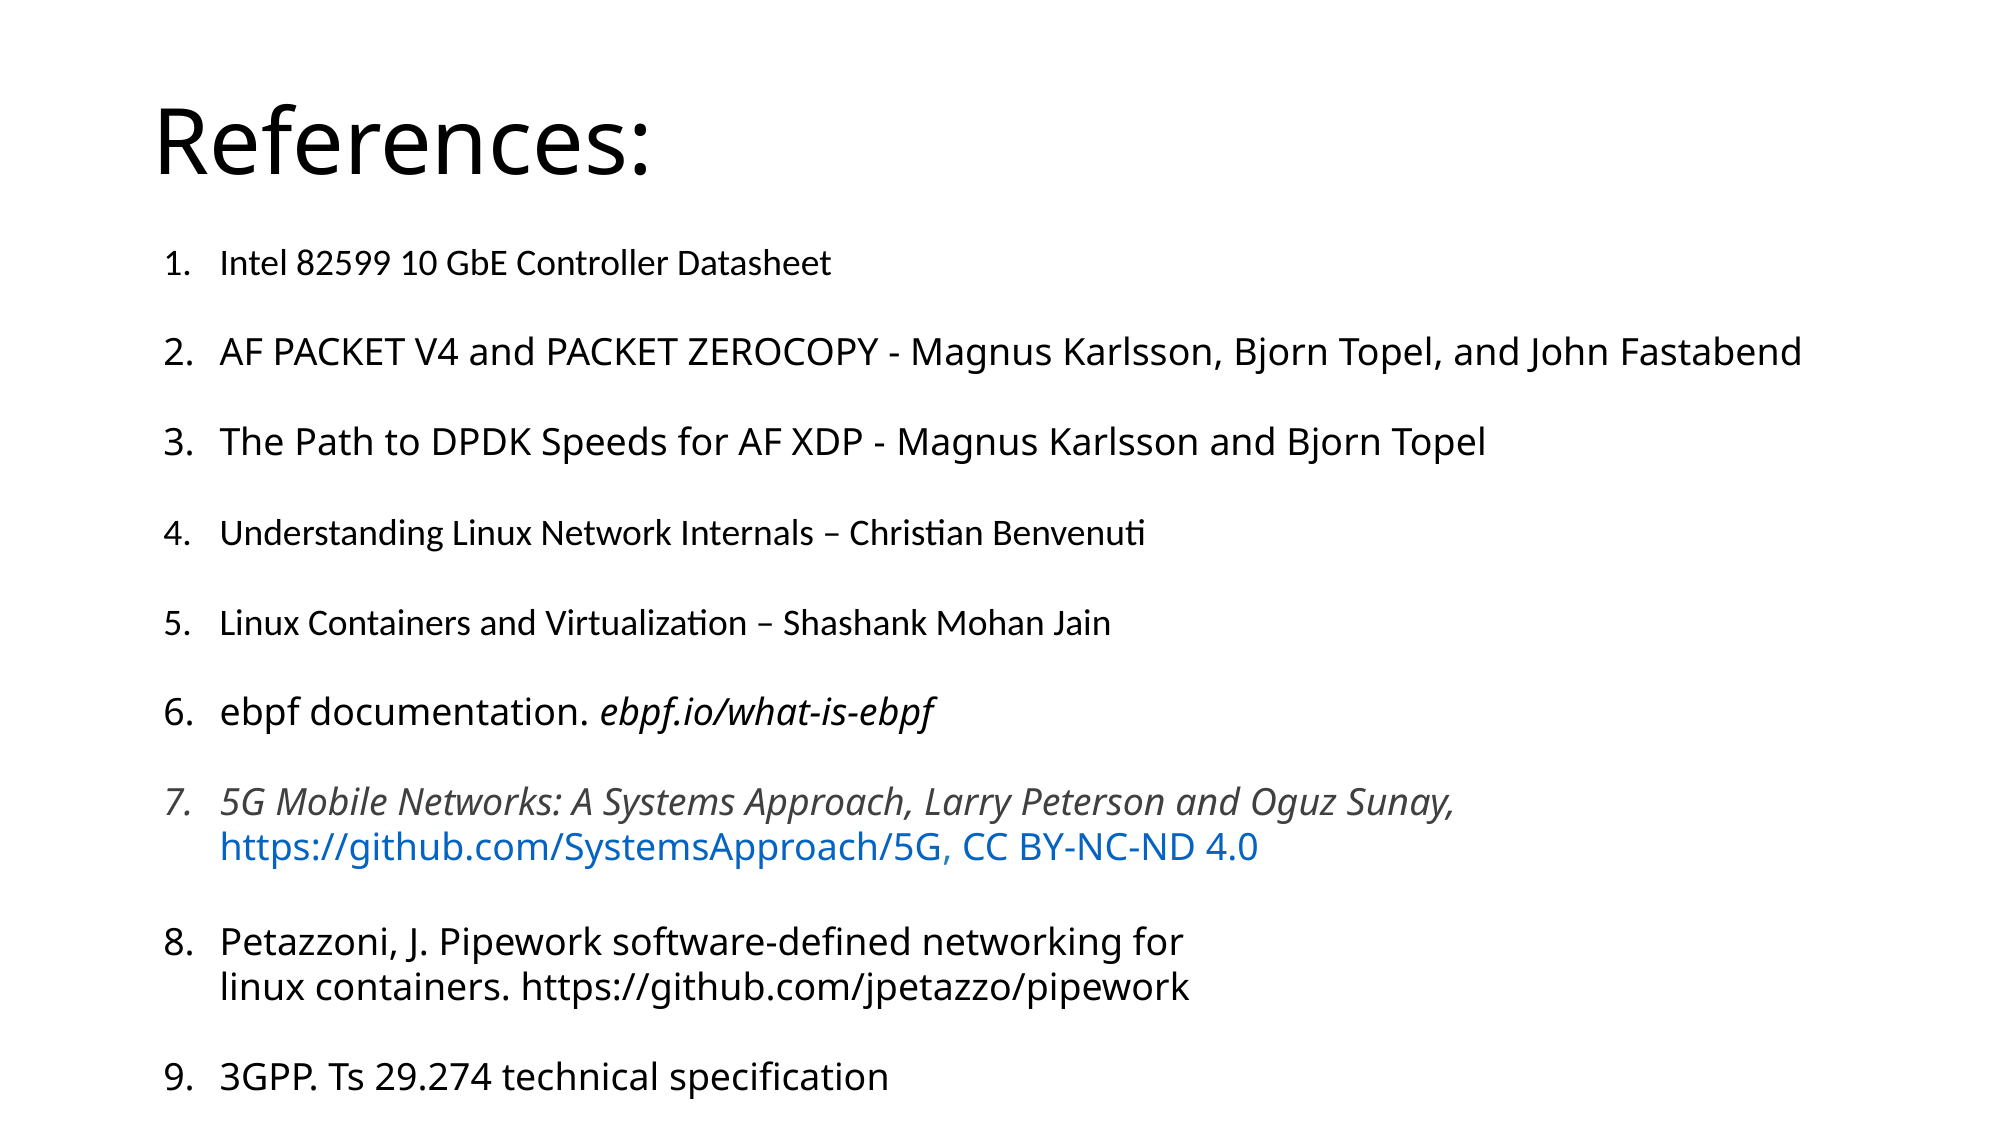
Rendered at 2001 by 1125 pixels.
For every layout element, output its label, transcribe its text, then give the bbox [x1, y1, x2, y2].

text_box Intel 82599 10 GbE Controller Datasheet AF PACKET V4 and PACKET ZEROCOPY - Magnus Karlsson, Bjorn Topel, and John Fastabend The Path to DPDK Speeds for AF XDP - Magnus Karlsson and Bjorn Topel Understanding Linux Network Internals – Christian Benvenuti Linux Containers and Virtualization – Shashank Mohan Jain ebpf documentation. ebpf.io/what-is-ebpf 5G Mobile Networks: A Systems Approach, Larry Peterson and Oguz Sunay, https://github.com/SystemsApproach/5G, CC BY-NC-ND 4.0 Petazzoni, J. Pipework software-defined networking for linux containers. https://github.com/jpetazzo/pipework 3GPP. Ts 29.274 technical specification [148, 230, 1894, 1125]
title References: [137, 59, 1863, 230]
